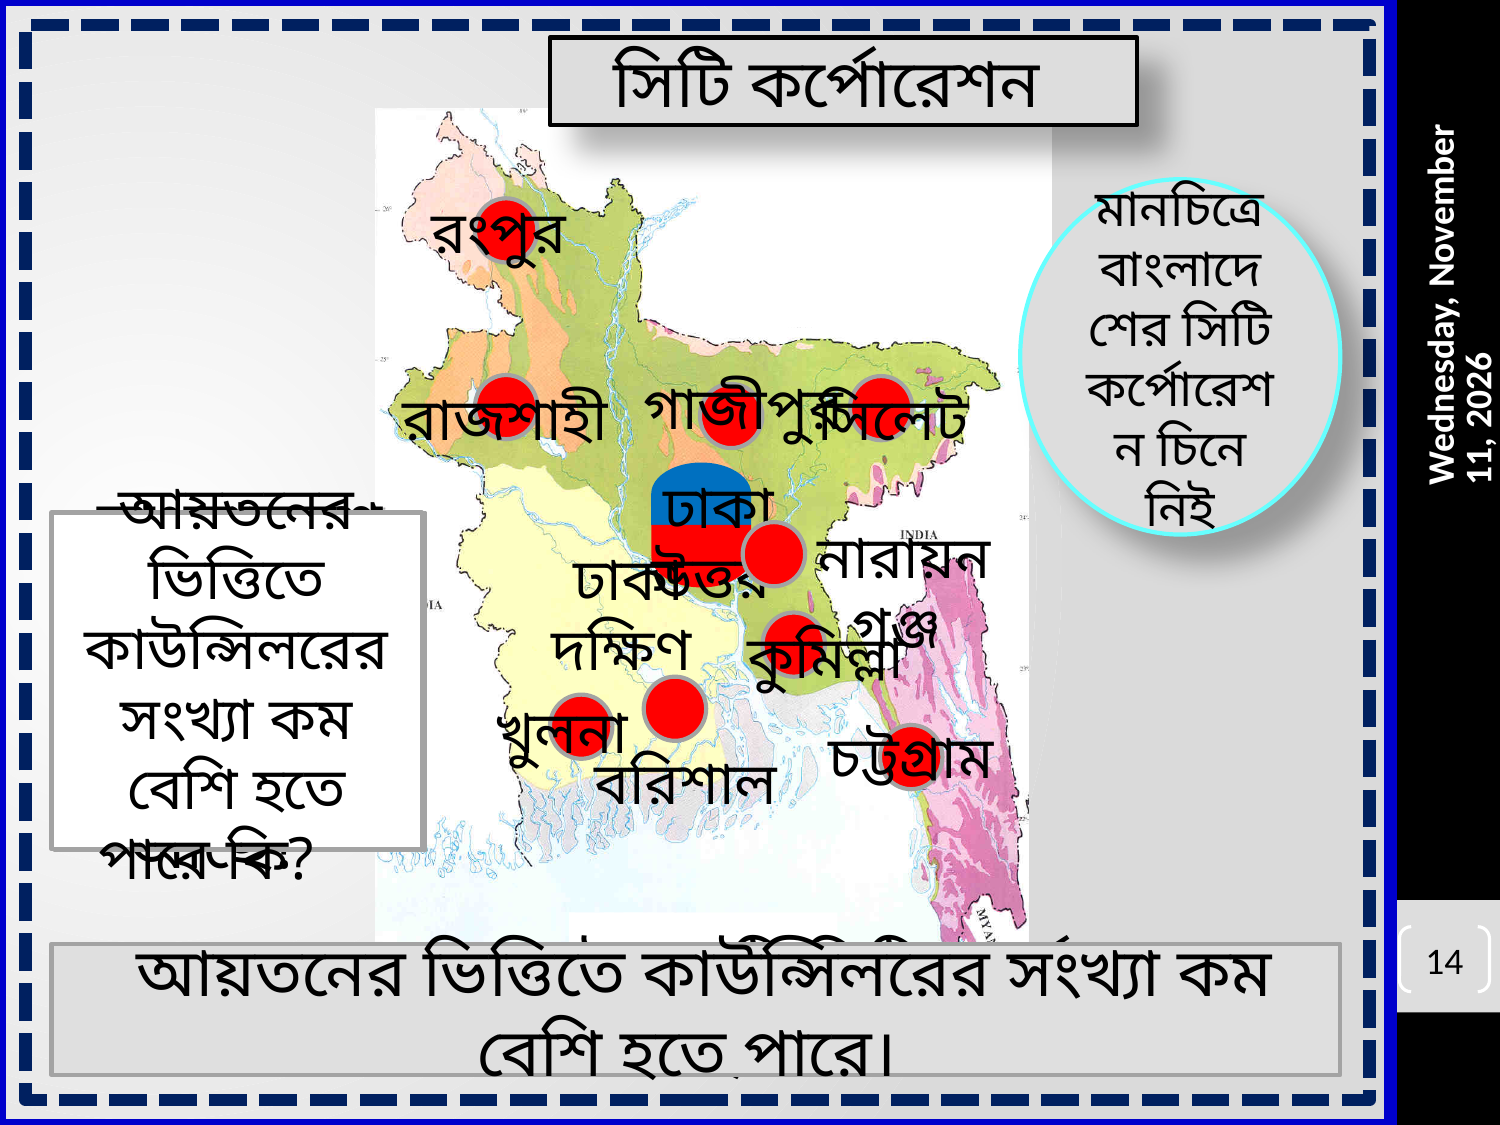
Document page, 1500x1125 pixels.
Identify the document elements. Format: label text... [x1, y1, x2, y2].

text_box আয়তনের ভিত্তিতে কাউন্সিলরের সংখ্যা কম বেশি হতে পারে কি? [49, 510, 371, 851]
text_box সিটি কর্পোরেশন [548, 35, 1139, 127]
picture [374, 107, 1030, 1005]
text_box [1041, 172, 1052, 262]
text_box মানচিত্রে বাংলাদেশের সিটি কর্পোরেশন চিনে নিই [1041, 177, 1343, 537]
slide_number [1408, 100, 1469, 501]
slide_number 14 [1397, 925, 1492, 994]
text_box আয়তনের ভিত্তিতে কাউন্সিলরের সংখ্যা কম বেশি হতে পারে। [49, 942, 1342, 1077]
